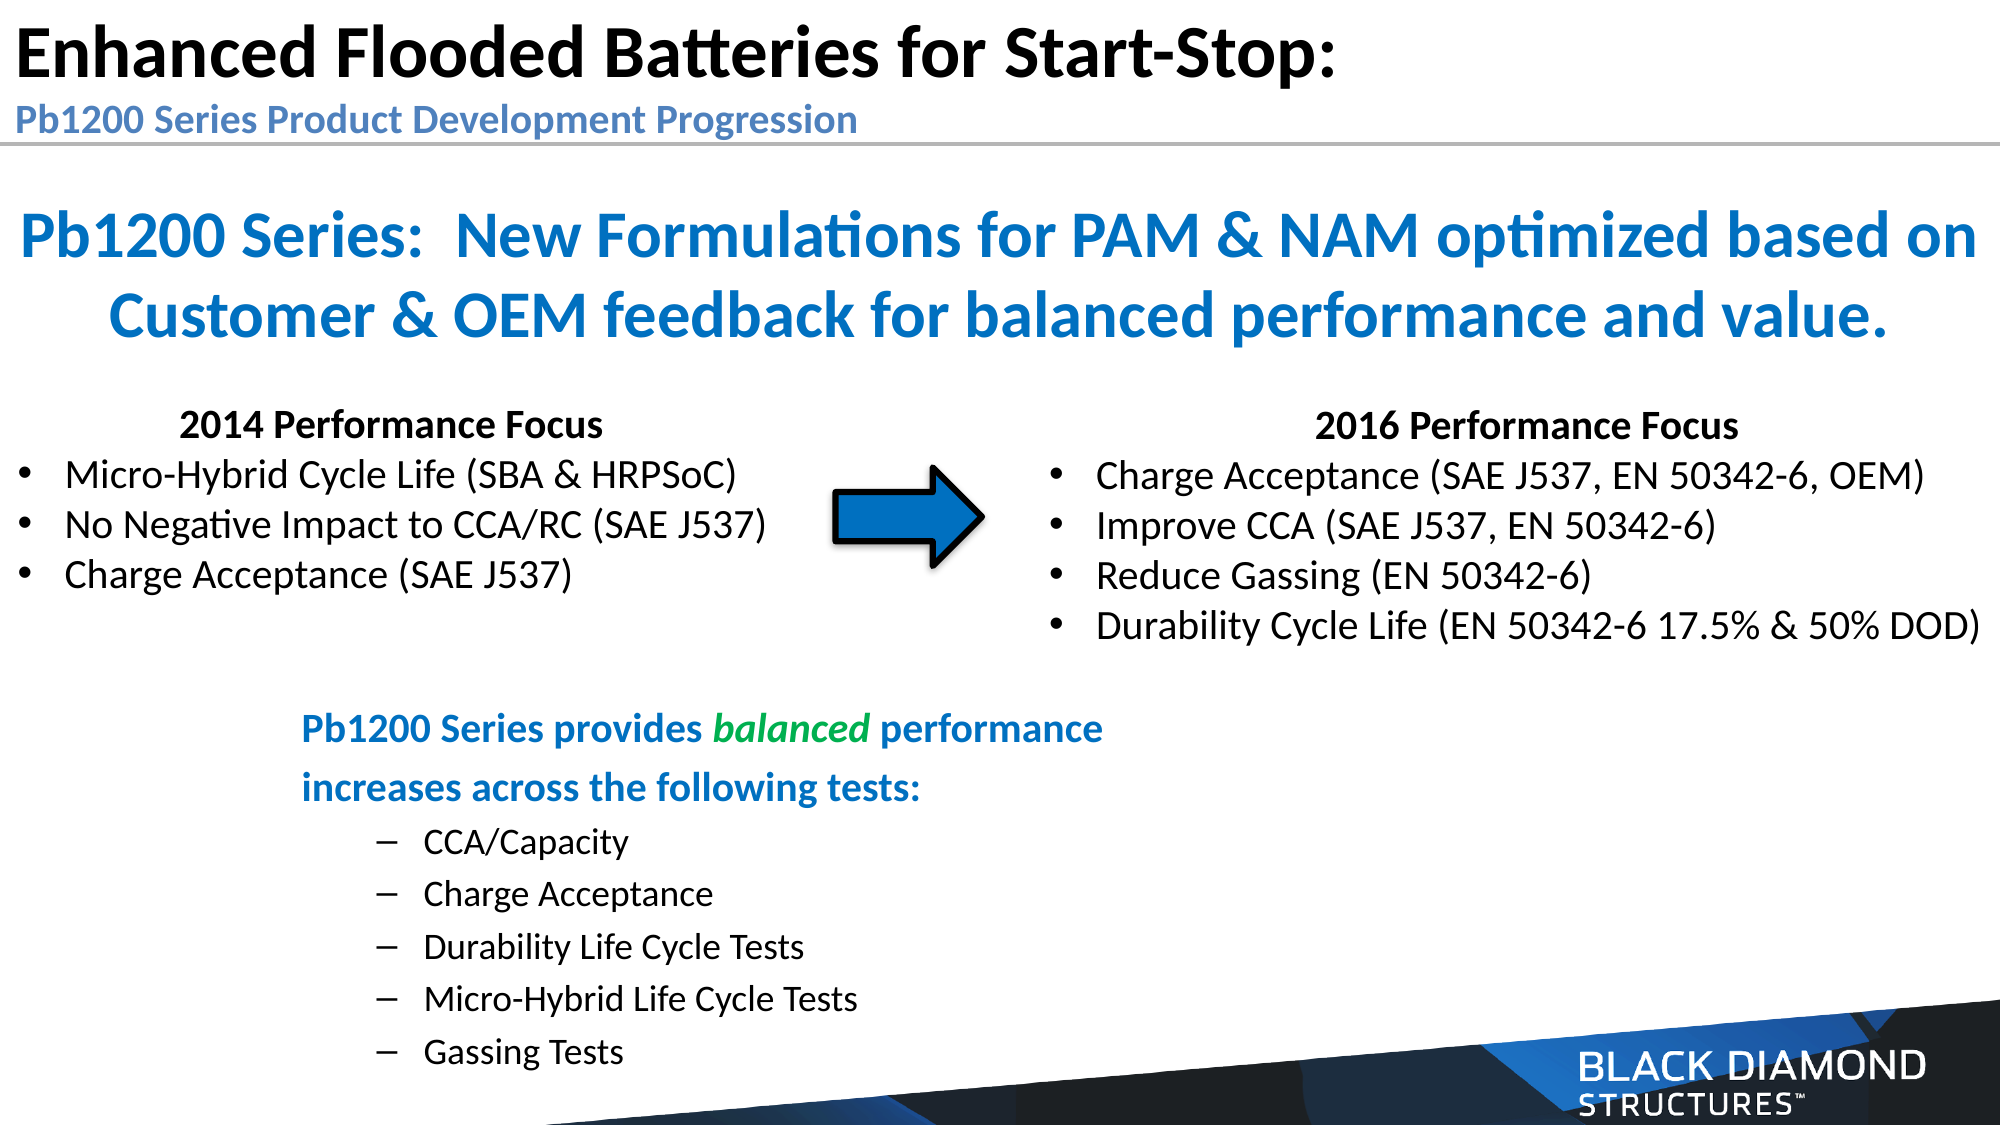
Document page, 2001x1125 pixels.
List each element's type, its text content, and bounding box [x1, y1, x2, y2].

text_box 2014 Performance Focus Micro-Hybrid Cycle Life (SBA & HRPSoC) No Negative Impact to CCA/RC (SAE J537) Charge Acceptance (SAE J537) [2, 389, 784, 605]
list Pb1200 Series provides balanced performance increases across the following tests: CCA/Capacity Charge Acceptance Durability Life Cycle Tests Micro-Hybrid Life Cycle Tests Gassing Tests [286, 693, 2000, 1105]
title Enhanced Flooded Batteries for Start-Stop: Pb1200 Series Product Development Progression [0, 0, 2000, 144]
text_box 2016 Performance Focus Charge Acceptance (SAE J537, EN 50342-6, OEM) Improve CCA (SAE J537, EN 50342-6) Reduce Gassing (EN 50342-6) Durability Cycle Life (EN 50342-6 17.5% & 50% DOD) [1034, 390, 1998, 693]
text_box [834, 466, 983, 567]
picture [521, 1105, 2000, 1125]
text_box Pb1200 Series: New Formulations for PAM & NAM optimized based on Customer & OEM feedback for balanced performance and value. [0, 183, 2000, 359]
